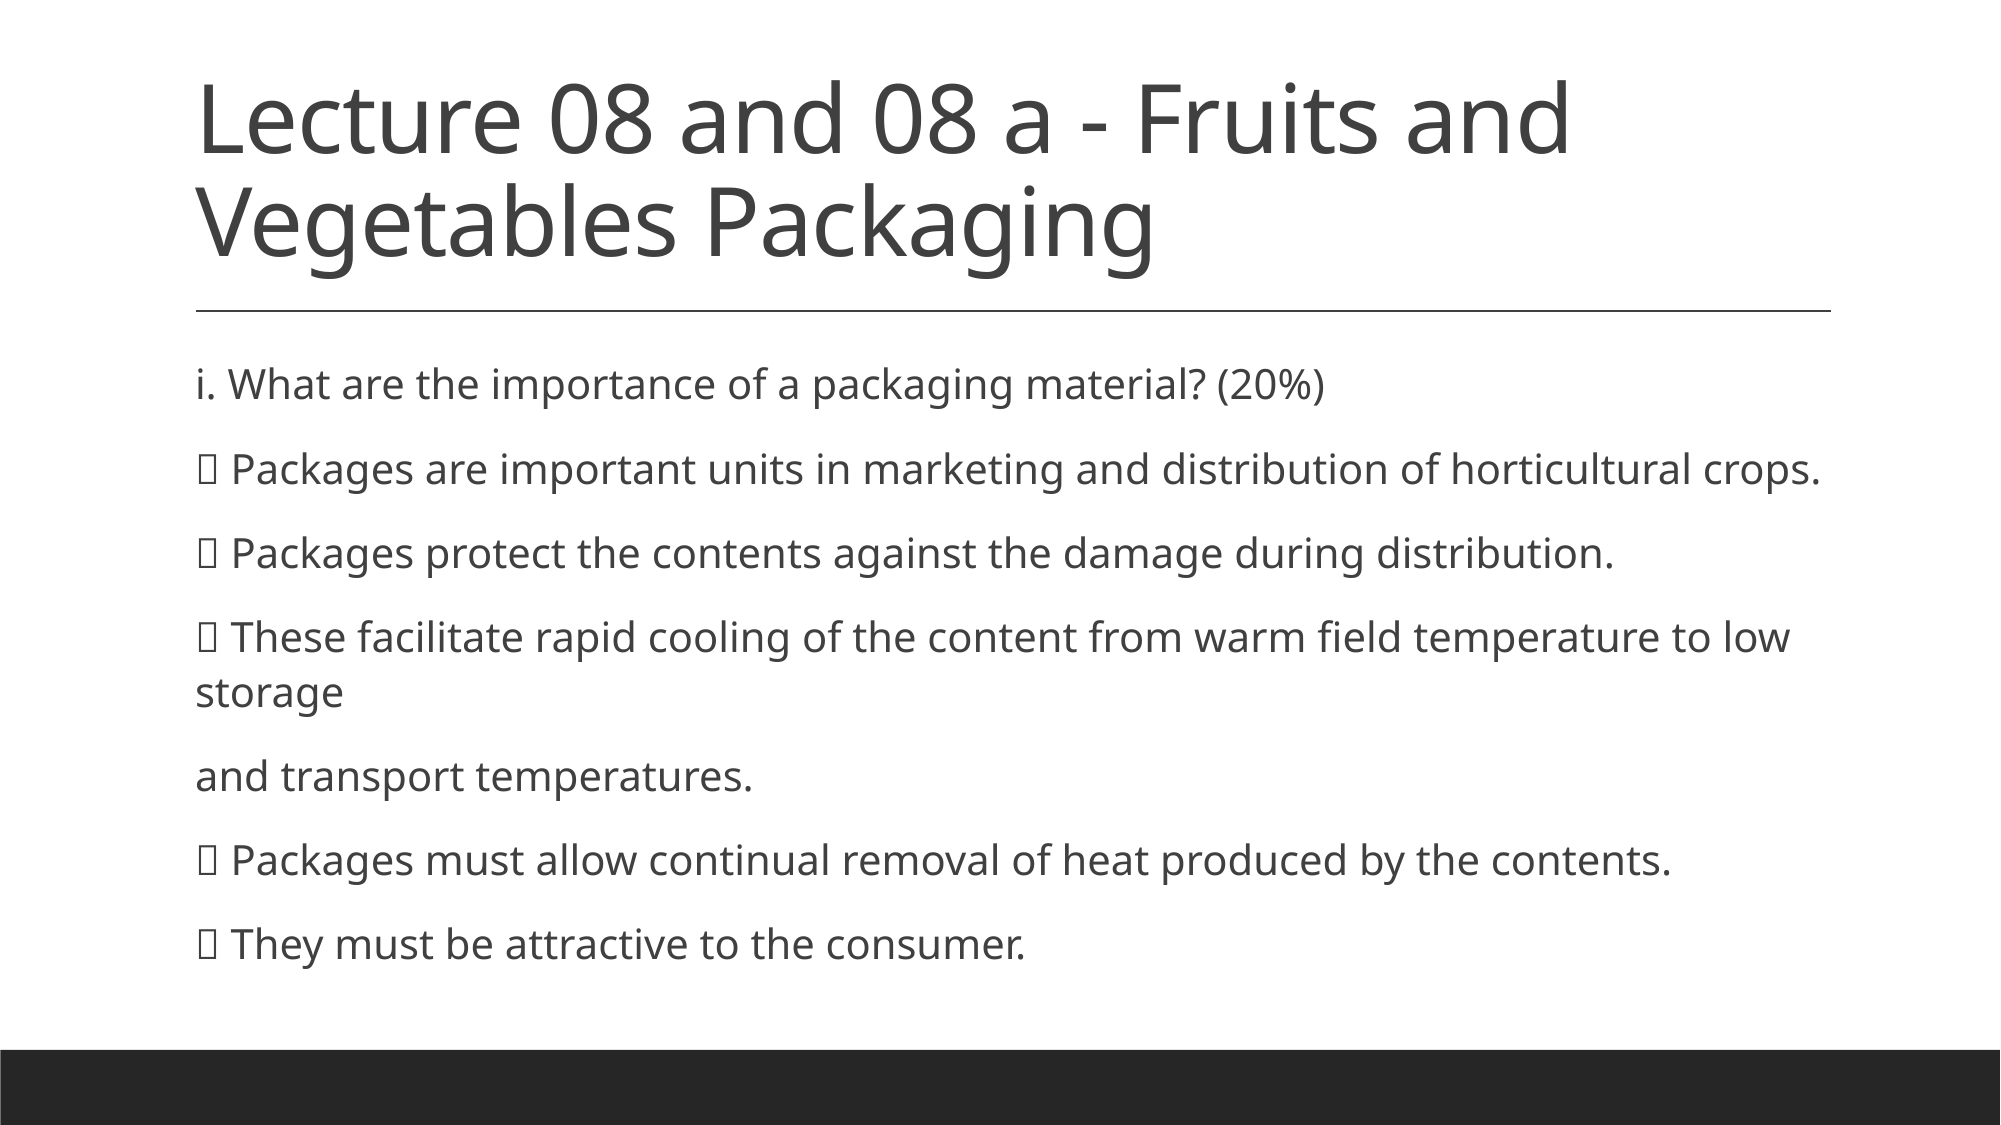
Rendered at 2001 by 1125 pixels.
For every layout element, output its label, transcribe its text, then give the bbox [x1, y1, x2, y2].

list i. What are the importance of a packaging material? (20%)  Packages are important units in marketing and distribution of horticultural crops.  Packages protect the contents against the damage during distribution.  These facilitate rapid cooling of the content from warm field temperature to low storage and transport temperatures.  Packages must allow continual removal of heat produced by the contents.  They must be attractive to the consumer. [180, 345, 1830, 963]
title Lecture 08 and 08 a - Fruits and Vegetables Packaging [180, 47, 1830, 285]
